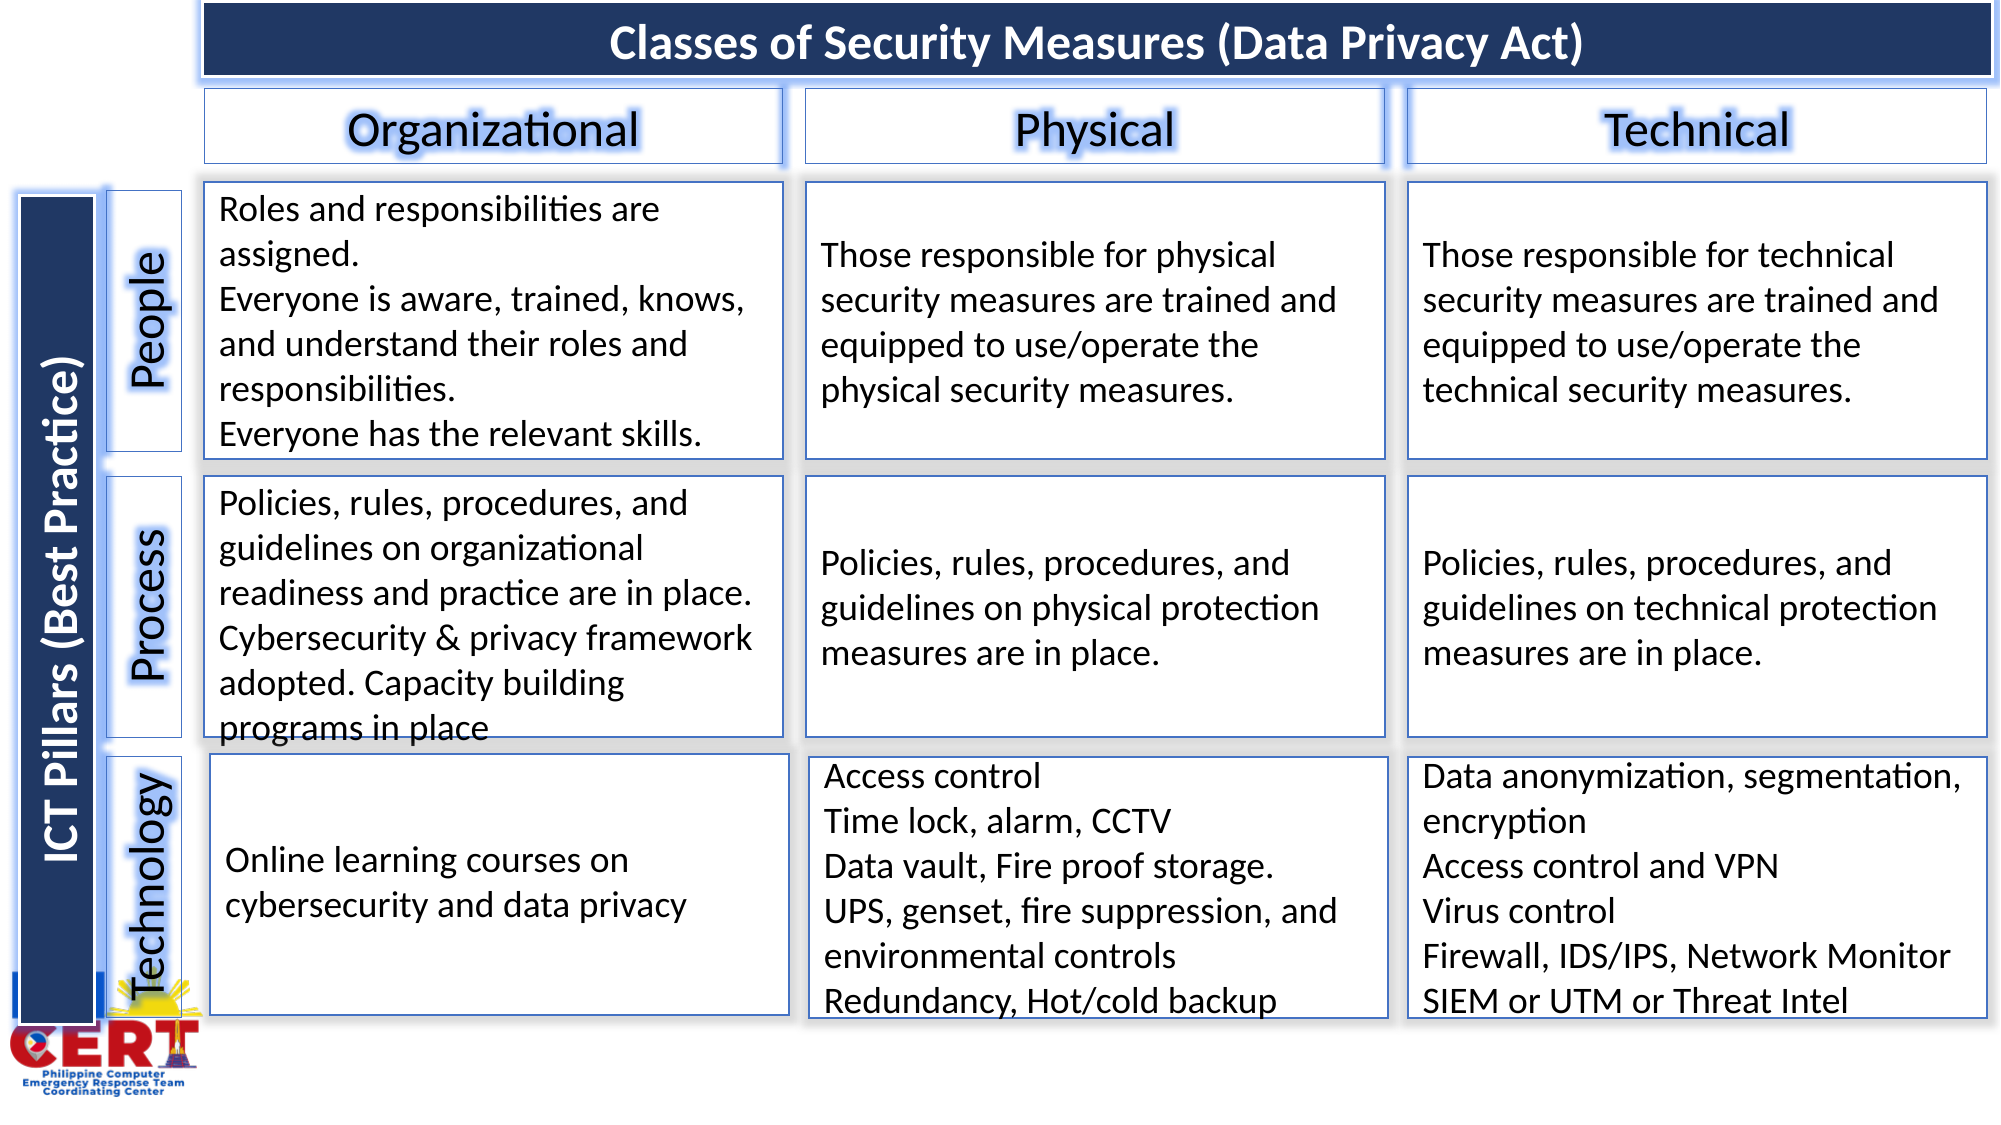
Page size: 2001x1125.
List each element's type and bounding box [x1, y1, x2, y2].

text_box [805, 476, 1385, 738]
text_box [210, 754, 790, 1016]
text_box [1407, 476, 1987, 738]
text_box [204, 176, 783, 465]
text_box [809, 743, 1389, 1032]
picture [0, 918, 207, 1125]
text_box [805, 182, 1385, 459]
text_box [202, 1, 1993, 165]
text_box [1407, 743, 1987, 1032]
text_box [19, 190, 183, 1025]
text_box [1407, 182, 1987, 459]
text_box [204, 470, 783, 759]
